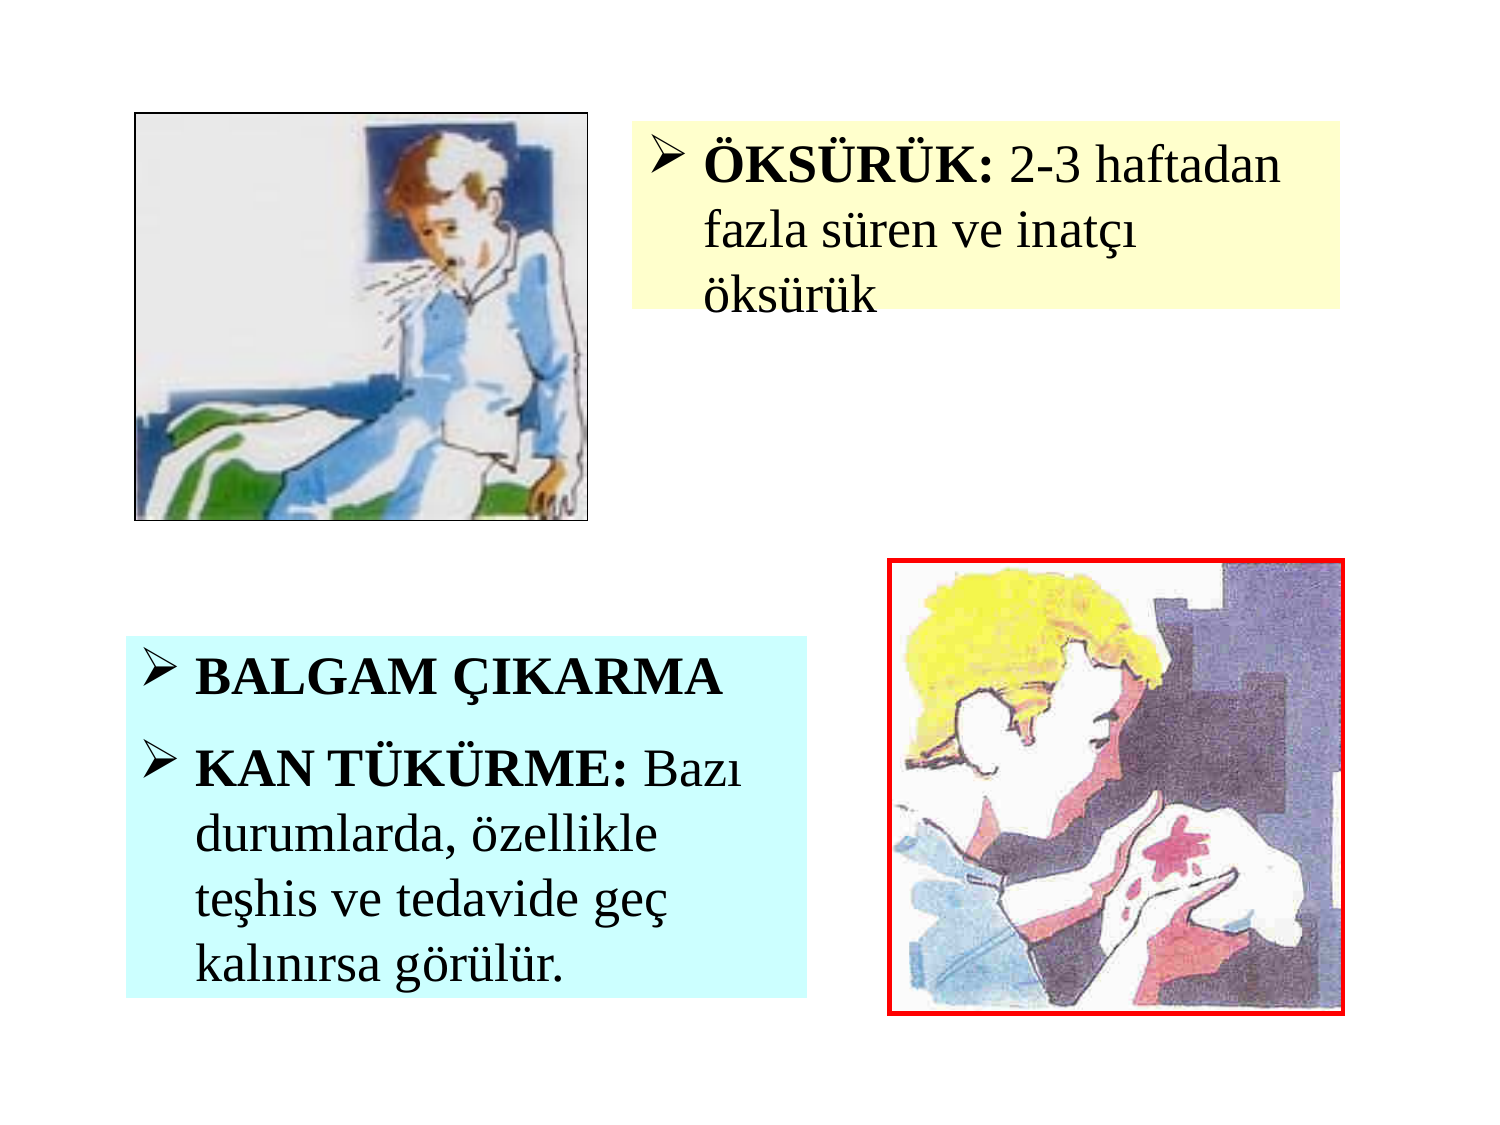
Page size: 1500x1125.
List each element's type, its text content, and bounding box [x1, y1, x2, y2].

picture [135, 113, 588, 521]
text_box BALGAM ÇIKARMA KAN TÜKÜRME: Bazı durumlarda, özellikle teşhis ve tedavide geç kalınırsa görülür. [123, 633, 809, 1000]
list ÖKSÜRÜK: 2-3 haftadan fazla süren ve inatçı öksürük [631, 120, 1341, 310]
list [891, 562, 1341, 1012]
